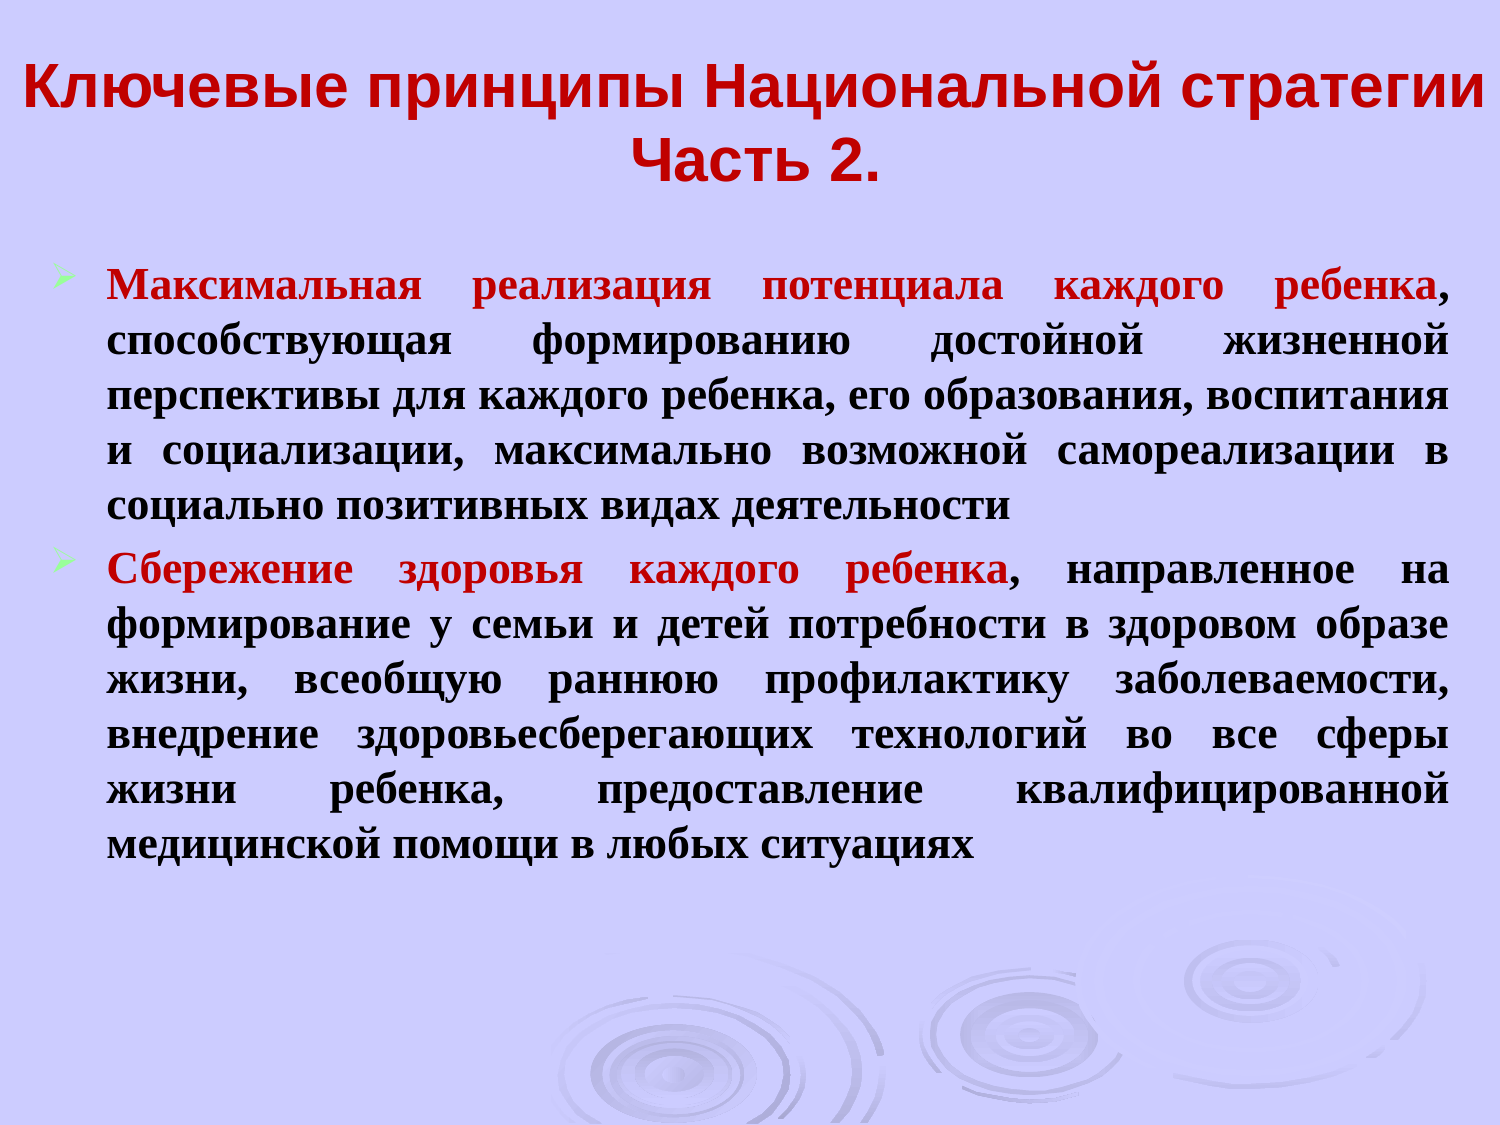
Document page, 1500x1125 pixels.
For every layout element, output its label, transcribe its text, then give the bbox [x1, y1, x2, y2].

title Ключевые принципы Национальной стратегии Часть 2. [0, 0, 1500, 164]
list Максимальная реализация потенциала каждого ребенка, способствующая формированию достойной жизненной перспективы для каждого ребенка, его образования, воспитания и социализации, максимально возможной самореализации в социально позитивных видах деятельности Сбережение здоровья каждого ребенка, направленное на формирование у семьи и детей потребности в здоровом образе жизни, всеобщую раннюю профилактику заболеваемости, внедрение здоровьесберегающих технологий во все сферы жизни ребенка, предоставление квалифицированной медицинской помощи в любых ситуациях [35, 246, 1465, 997]
